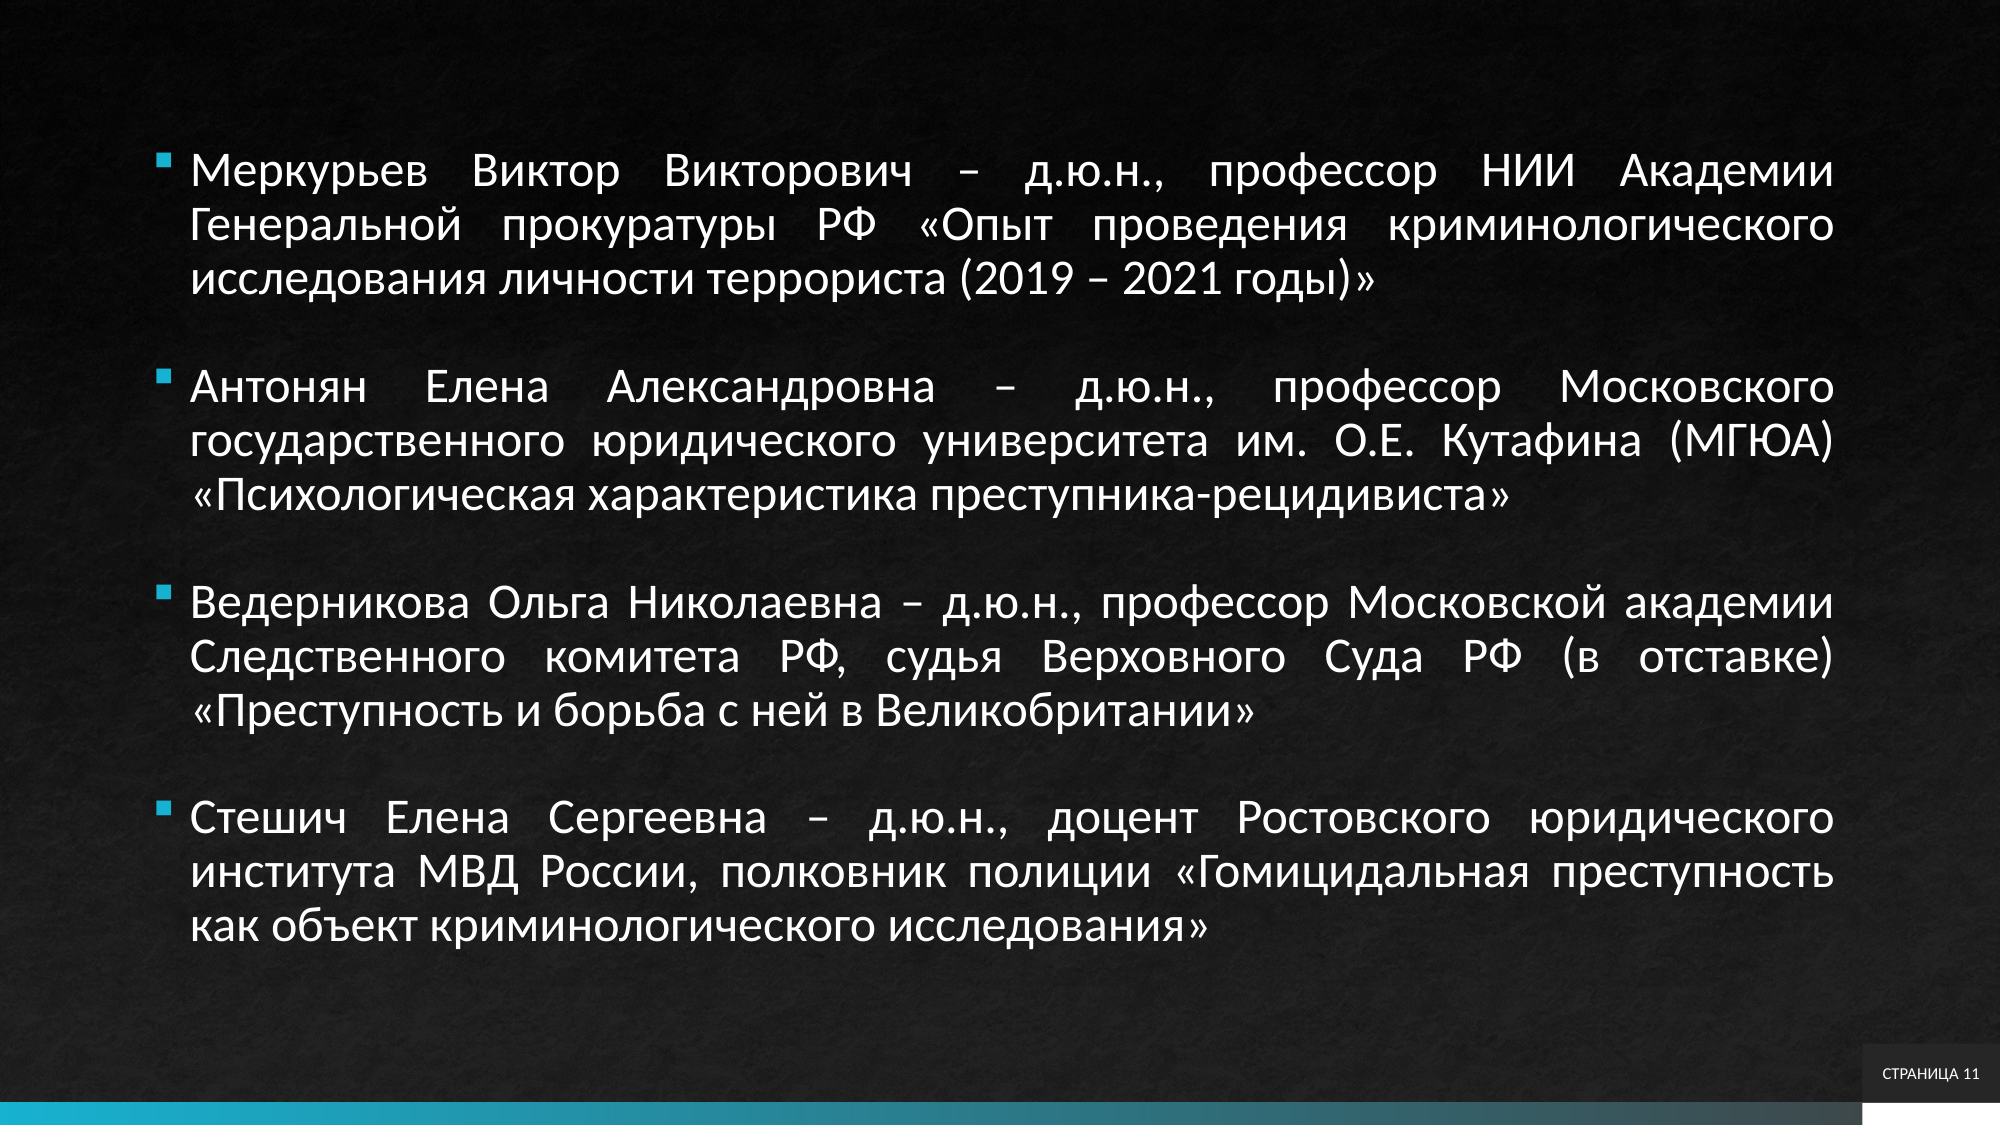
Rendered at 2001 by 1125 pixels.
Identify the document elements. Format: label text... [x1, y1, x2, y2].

slide_number СТРАНИЦА 11 [1862, 1043, 2000, 1103]
picture [0, 0, 2000, 1103]
list Меркурьев Виктор Викторович – д.ю.н., профессор НИИ Академии Генеральной прокуратуры РФ «Опыт проведения криминологического исследования личности террориста (2019 – 2021 годы)» Антонян Елена Александровна – д.ю.н., профессор Московского государственного юридического университета им. О.Е. Кутафина (МГЮА) «Психологическая характеристика преступника-рецидивиста» Ведерникова Ольга Николаевна – д.ю.н., профессор Московской академии Следственного комитета РФ, судья Верховного Суда РФ (в отставке) «Преступность и борьба с ней в Великобритании» Стешич Елена Сергеевна – д.ю.н., доцент Ростовского юридического института МВД России, полковник полиции «Гомицидальная преступность как объект криминологического исследования» [137, 135, 1851, 1014]
